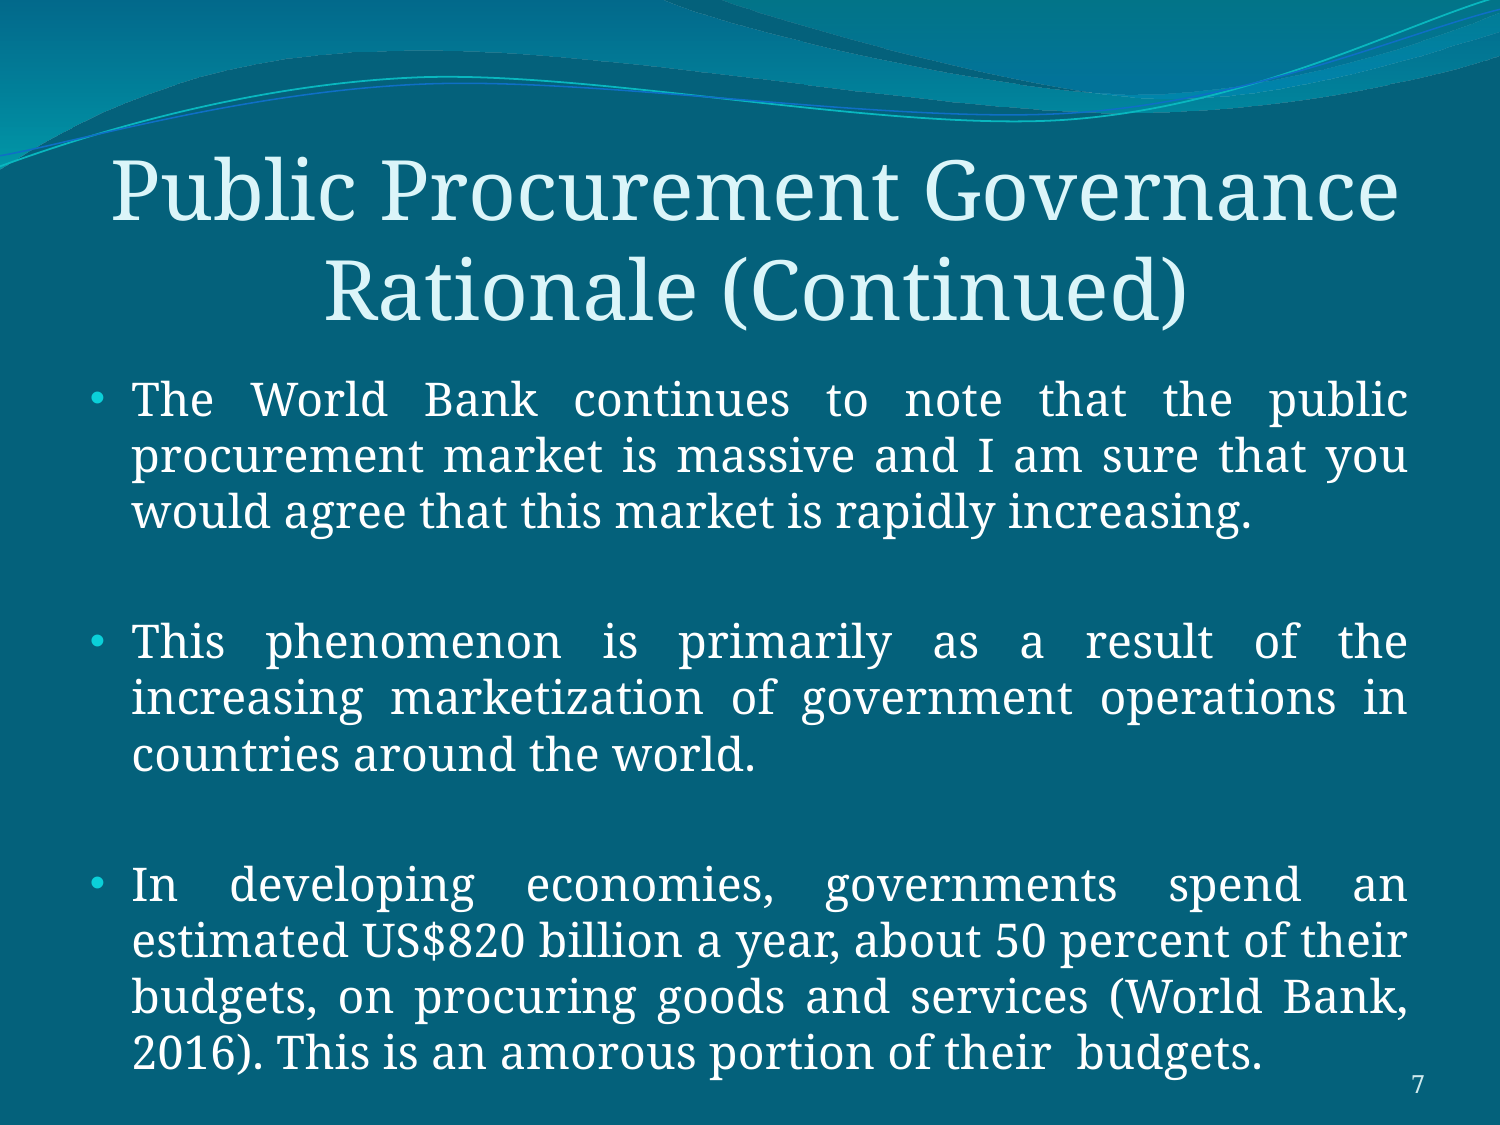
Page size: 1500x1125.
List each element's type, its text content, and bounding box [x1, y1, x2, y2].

title Public Procurement Governance Rationale (Continued) [87, 125, 1425, 338]
list The World Bank continues to note that the public procurement market is massive and I am sure that you would agree that this market is rapidly increasing. This phenomenon is primarily as a result of the increasing marketization of government operations in countries around the world. In developing economies, governments spend an estimated US$820 billion a year, about 50 percent of their budgets, on procuring goods and services (World Bank, 2016). This is an amorous portion of their budgets. [75, 362, 1425, 1088]
slide_number 7 [1299, 1042, 1425, 1103]
